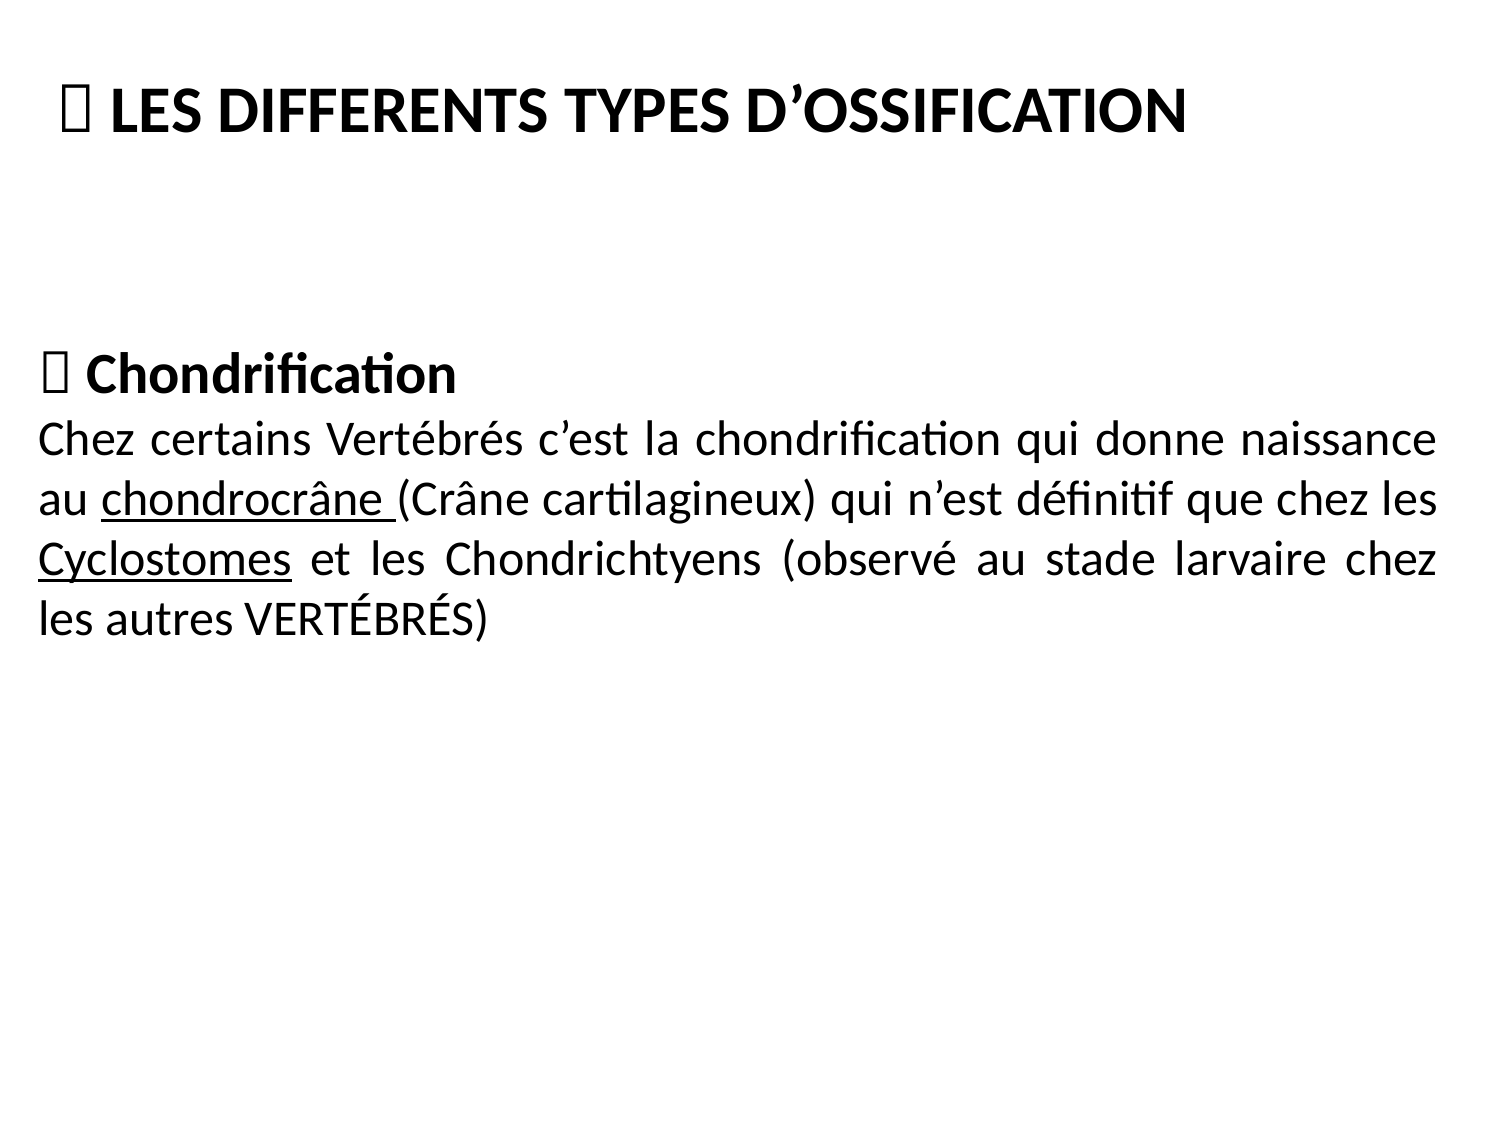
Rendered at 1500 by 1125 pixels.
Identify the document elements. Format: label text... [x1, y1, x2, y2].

text_box  LES DIFFERENTS TYPES D’OSSIFICATION [40, 58, 1204, 154]
text_box  Chondrification Chez certains Vertébrés c’est la chondrification qui donne naissance au chondrocrâne (Crâne cartilagineux) qui n’est définitif que chez les Cyclostomes et les Chondrichtyens (observé au stade larvaire chez les autres VERTÉBRÉS) [23, 328, 1454, 653]
